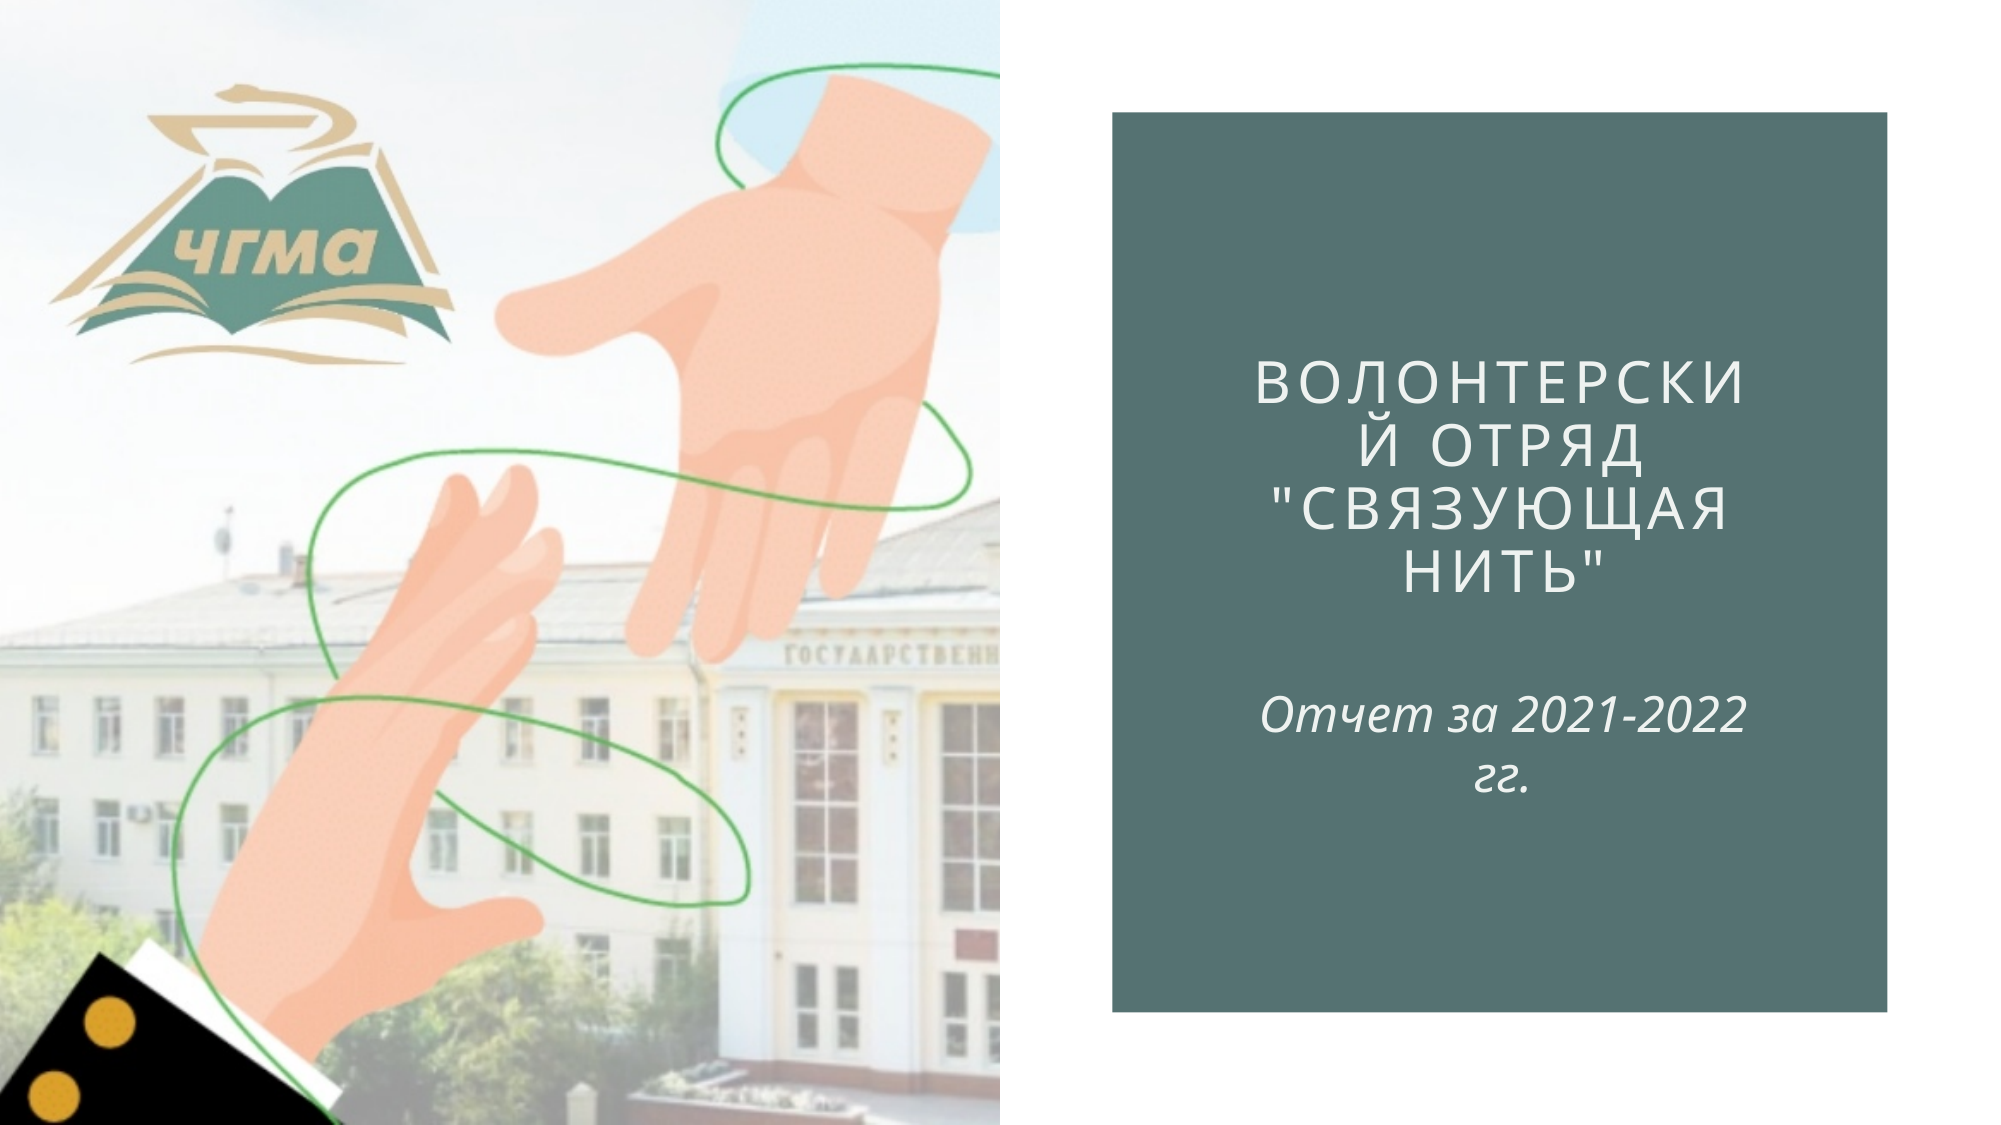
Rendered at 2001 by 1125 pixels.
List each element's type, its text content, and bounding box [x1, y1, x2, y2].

picture [0, 0, 1000, 1125]
text_box [1000, 0, 2000, 1125]
subtitle Отчет за 2021-2022 гг. [1224, 675, 1782, 900]
title Волонтерский отряд "Связующая нить" [1224, 224, 1782, 613]
text_box [1111, 111, 1888, 1013]
